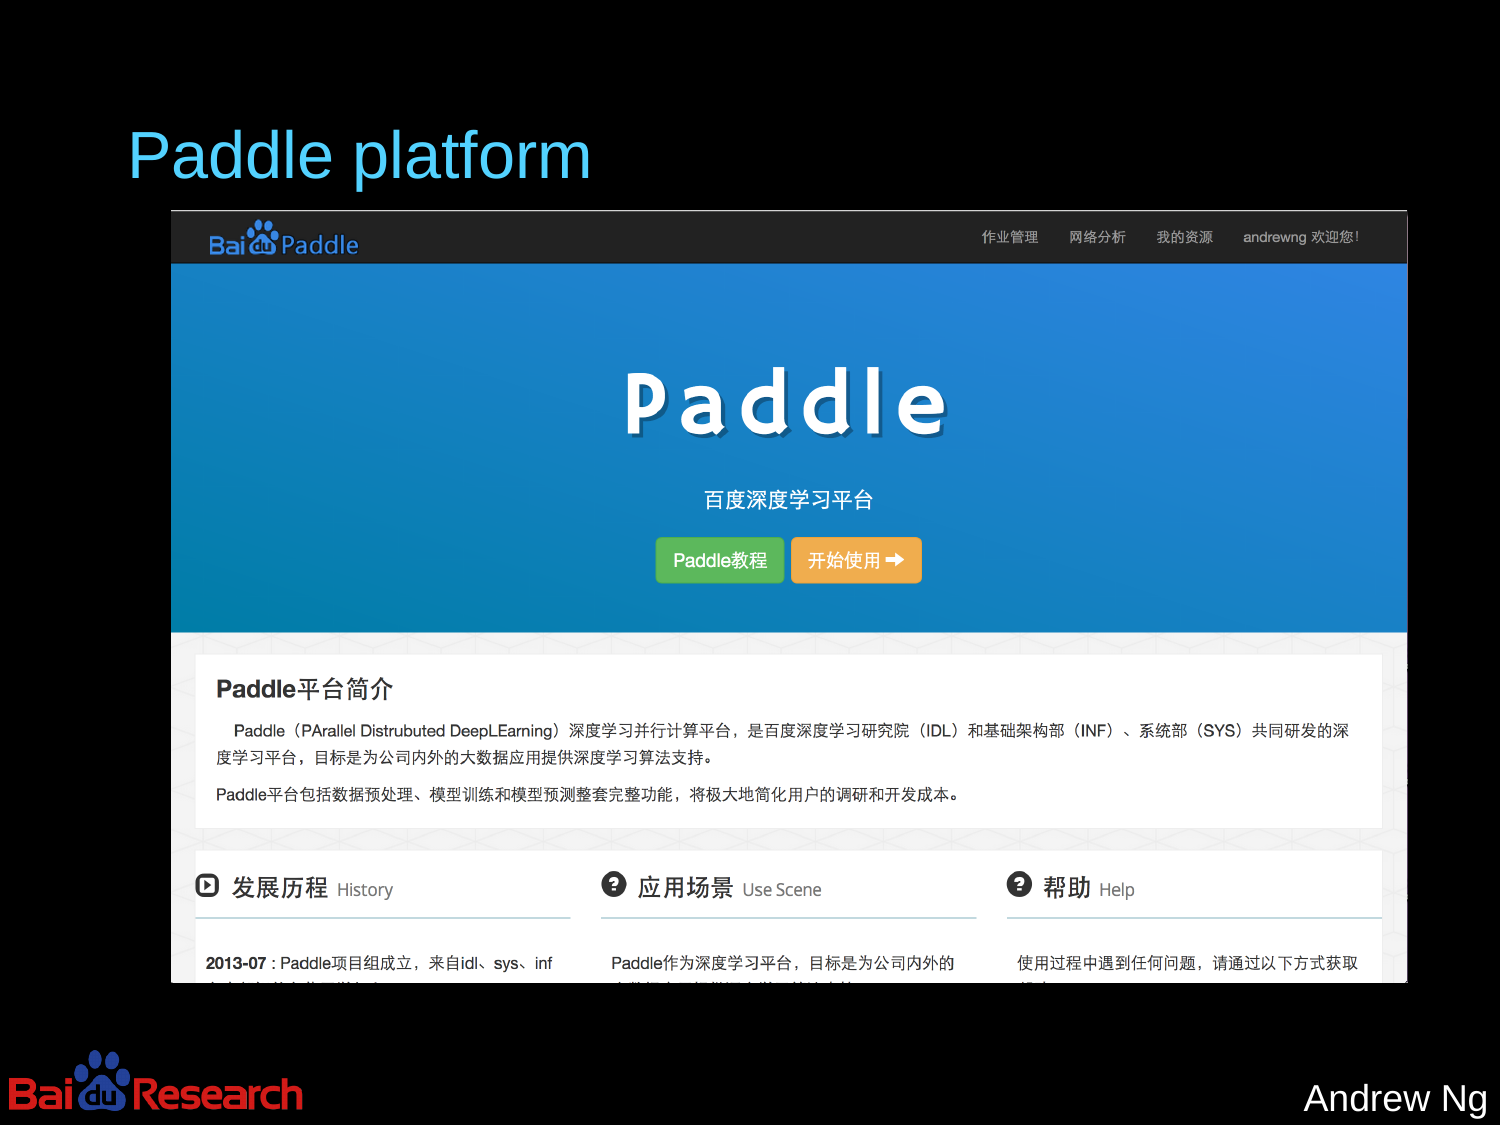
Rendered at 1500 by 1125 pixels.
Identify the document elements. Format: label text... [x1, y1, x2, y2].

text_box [170, 209, 1409, 984]
picture [0, 1022, 328, 1125]
title Paddle platform [112, 112, 1434, 200]
